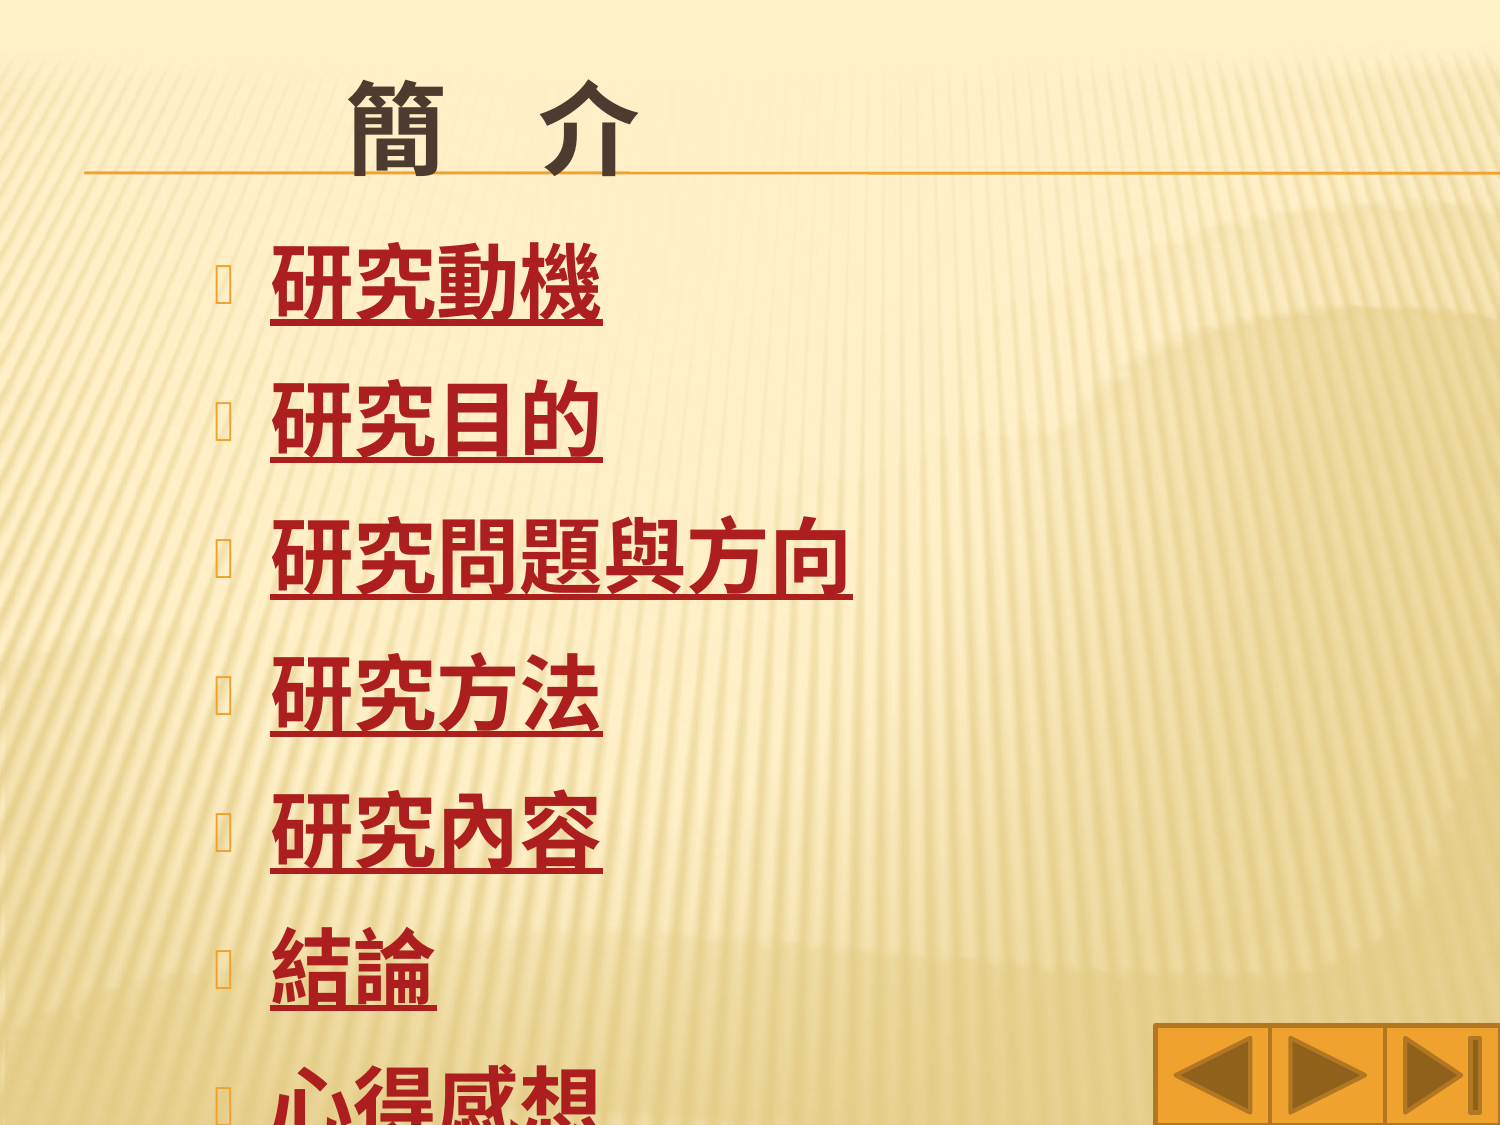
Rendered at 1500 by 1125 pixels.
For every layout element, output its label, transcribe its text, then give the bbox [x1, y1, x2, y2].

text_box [1155, 1025, 1500, 1125]
title 簡 介 [46, 58, 1472, 197]
list 研究動機 研究目的 研究問題與方向 研究方法 研究內容 結論 心得感想 [199, 222, 1348, 966]
